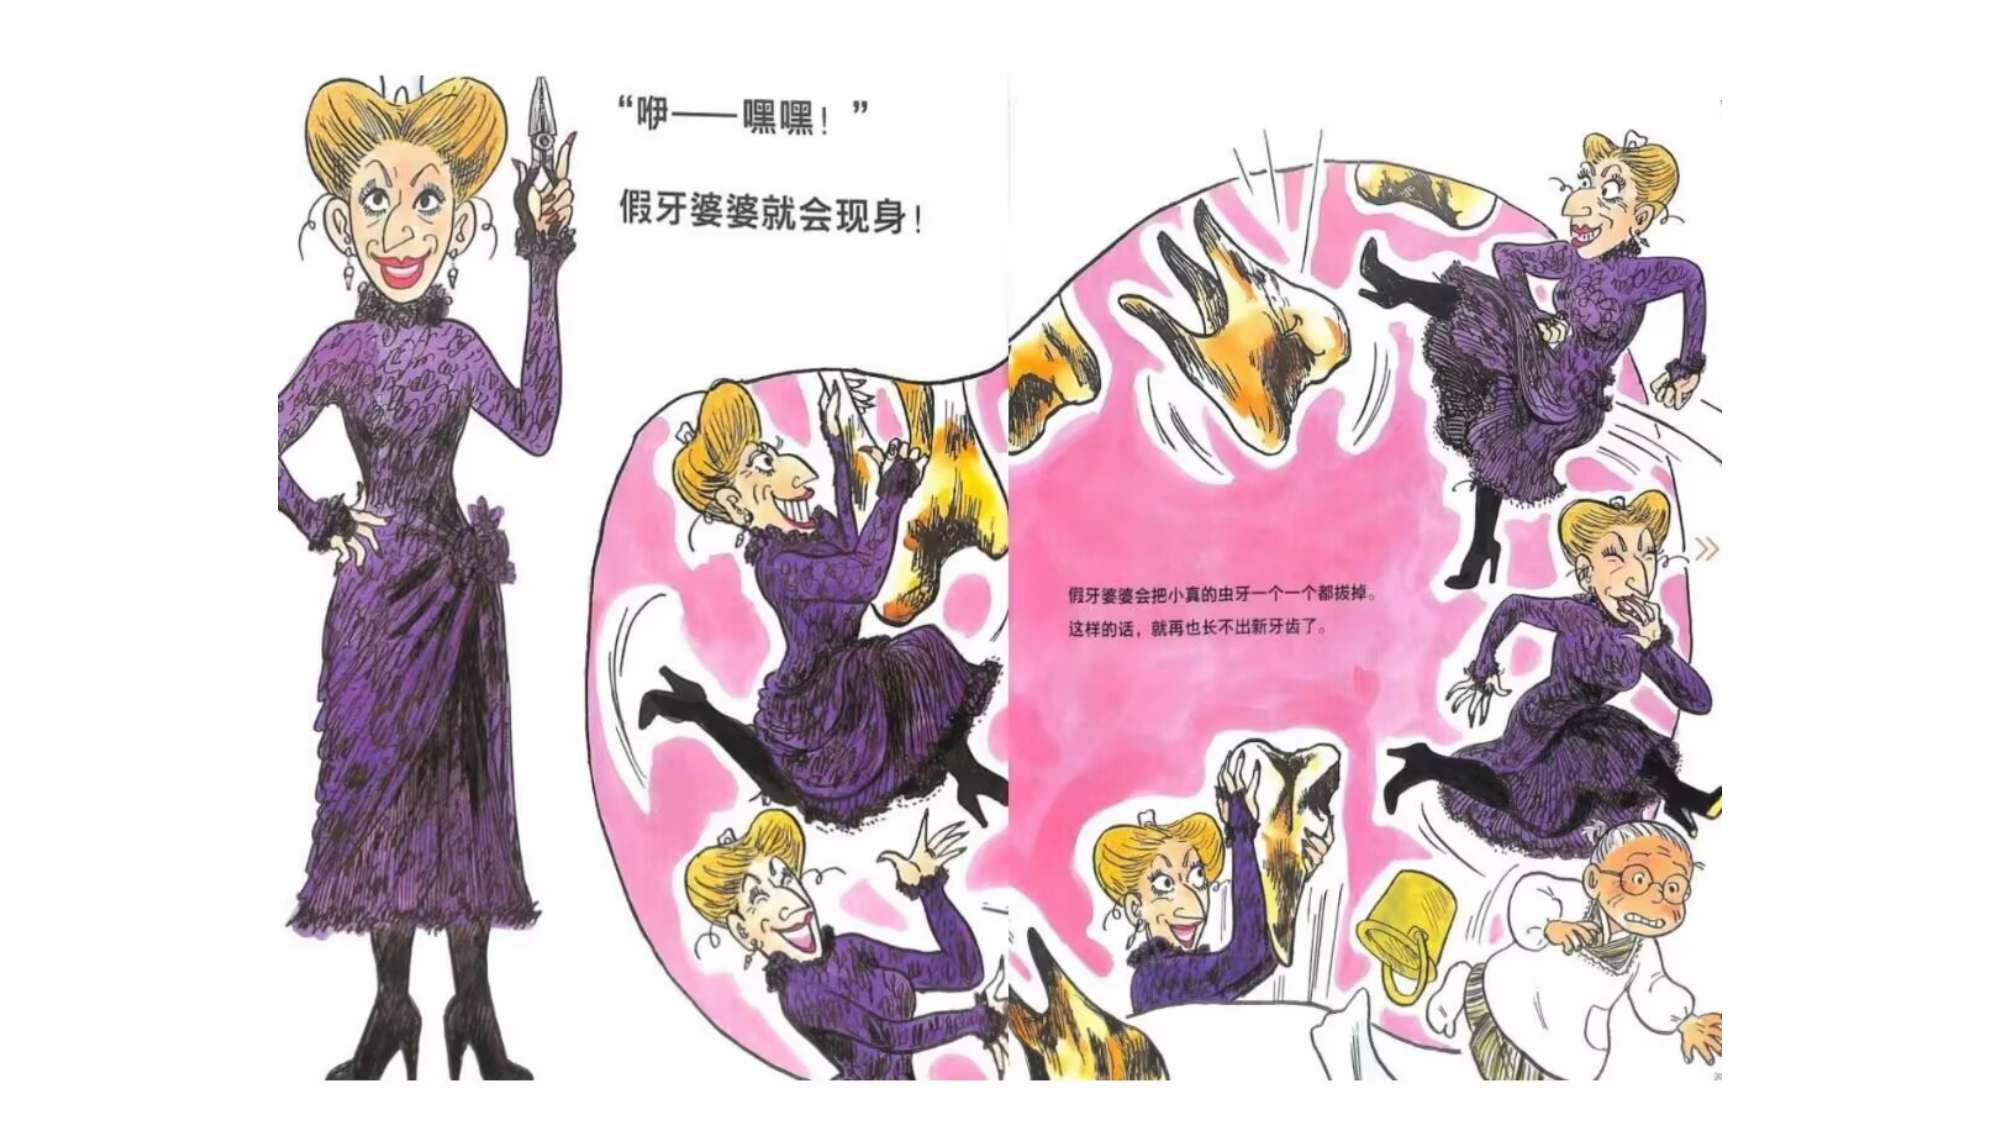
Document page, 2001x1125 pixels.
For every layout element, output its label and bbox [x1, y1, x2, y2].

picture [277, 0, 1723, 1125]
